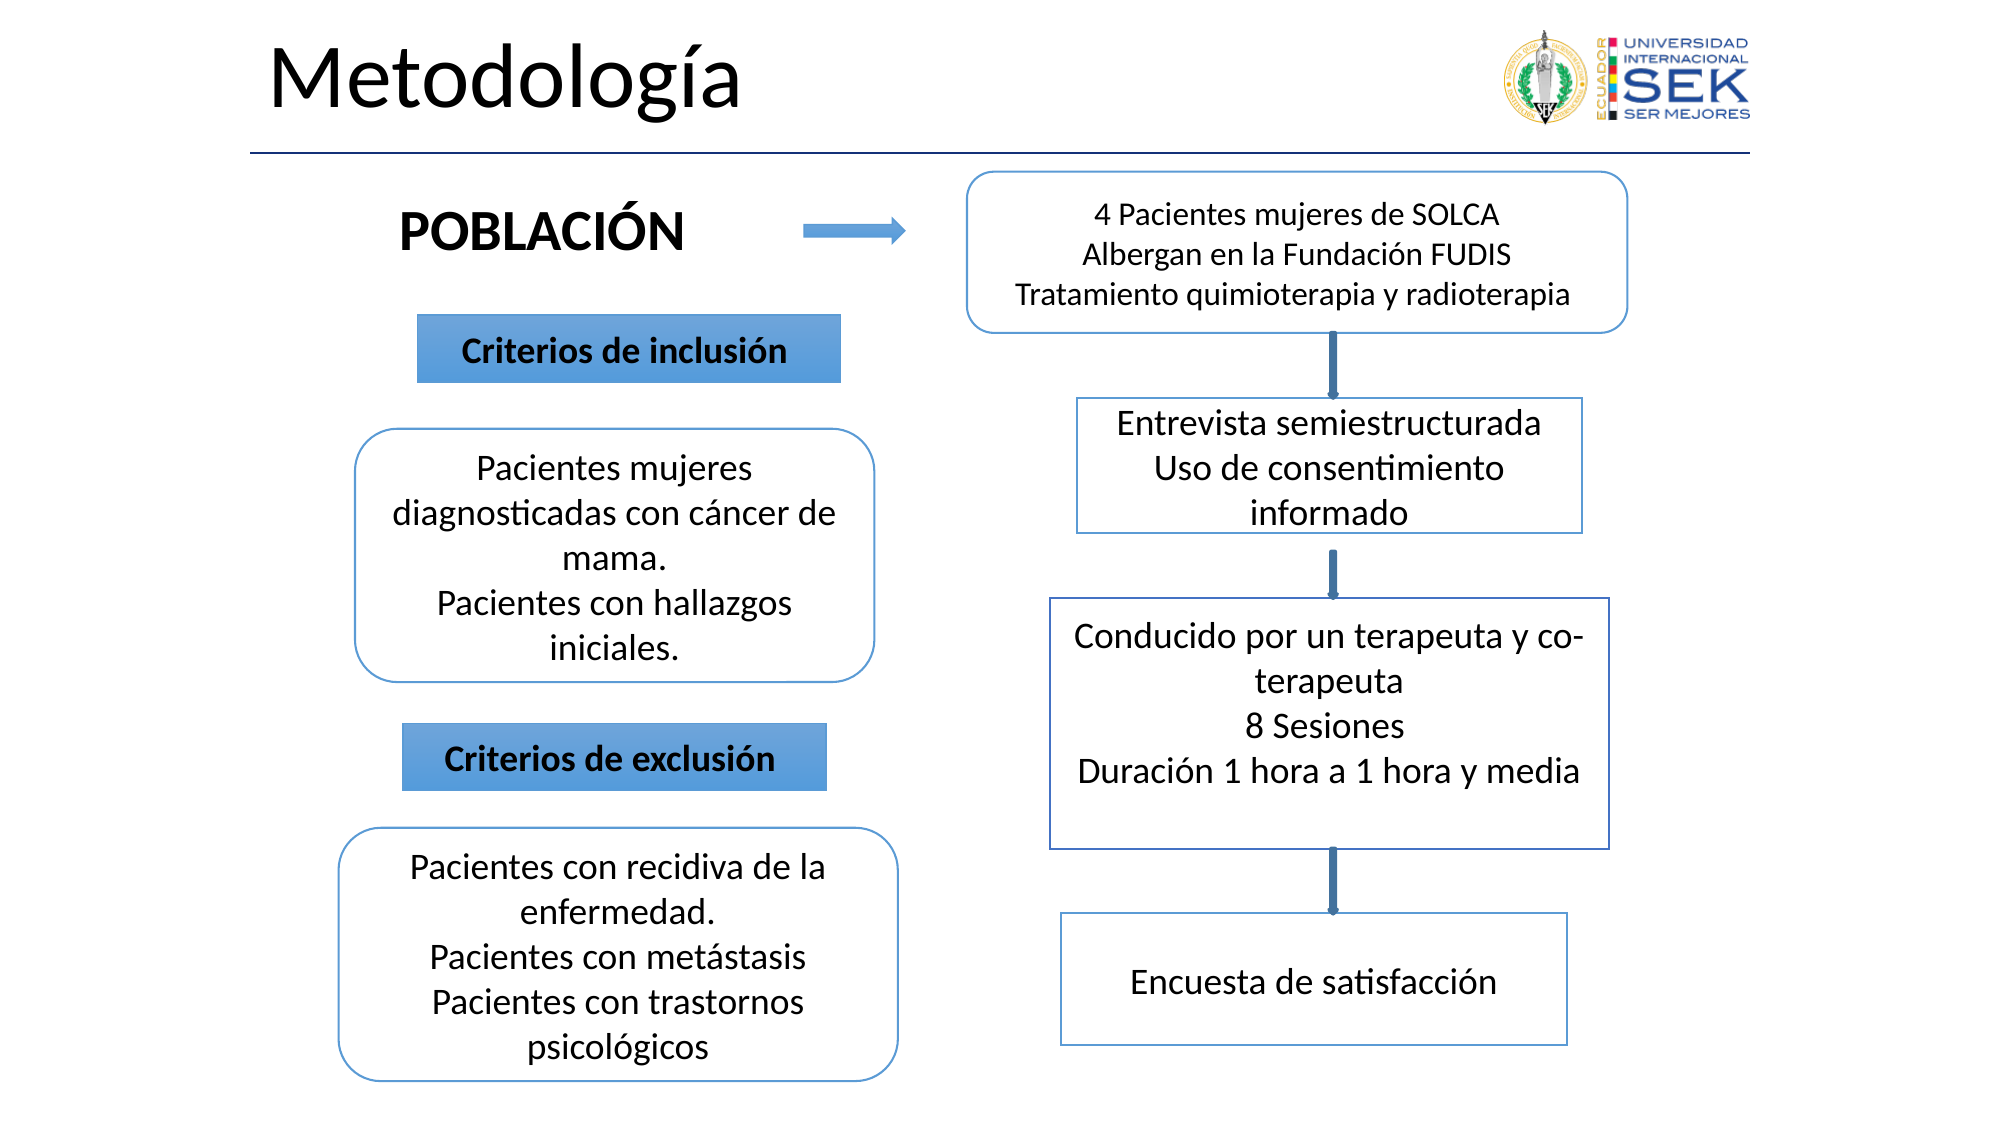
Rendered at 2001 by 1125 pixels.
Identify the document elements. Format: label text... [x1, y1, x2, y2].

text_box 4 Pacientes mujeres de SOLCA Albergan en la Fundación FUDIS Tratamiento quimioterapia y radioterapia [966, 171, 1628, 333]
text_box Pacientes mujeres diagnosticadas con cáncer de mama. Pacientes con hallazgos iniciales. [354, 428, 875, 683]
text_box Criterios de exclusión [403, 723, 827, 791]
text_box Pacientes con recidiva de la enfermedad. Pacientes con metástasis Pacientes con trastornos psicológicos [338, 827, 898, 1082]
text_box [1327, 330, 1339, 400]
text_box Conducido por un terapeuta y co-terapeuta 8 Sesiones Duración 1 hora a 1 hora y media [1049, 597, 1609, 849]
text_box POBLACIÓN [335, 185, 759, 271]
text_box Criterios de inclusión [417, 315, 841, 383]
text_box Entrevista semiestructurada Uso de consentimiento informado [1076, 397, 1582, 534]
text_box [1327, 846, 1339, 916]
text_box [804, 218, 905, 244]
title Metodología [232, 0, 1583, 172]
text_box Encuesta de satisfacción [1061, 913, 1567, 1046]
text_box [1327, 549, 1339, 601]
picture [1504, 30, 1751, 126]
